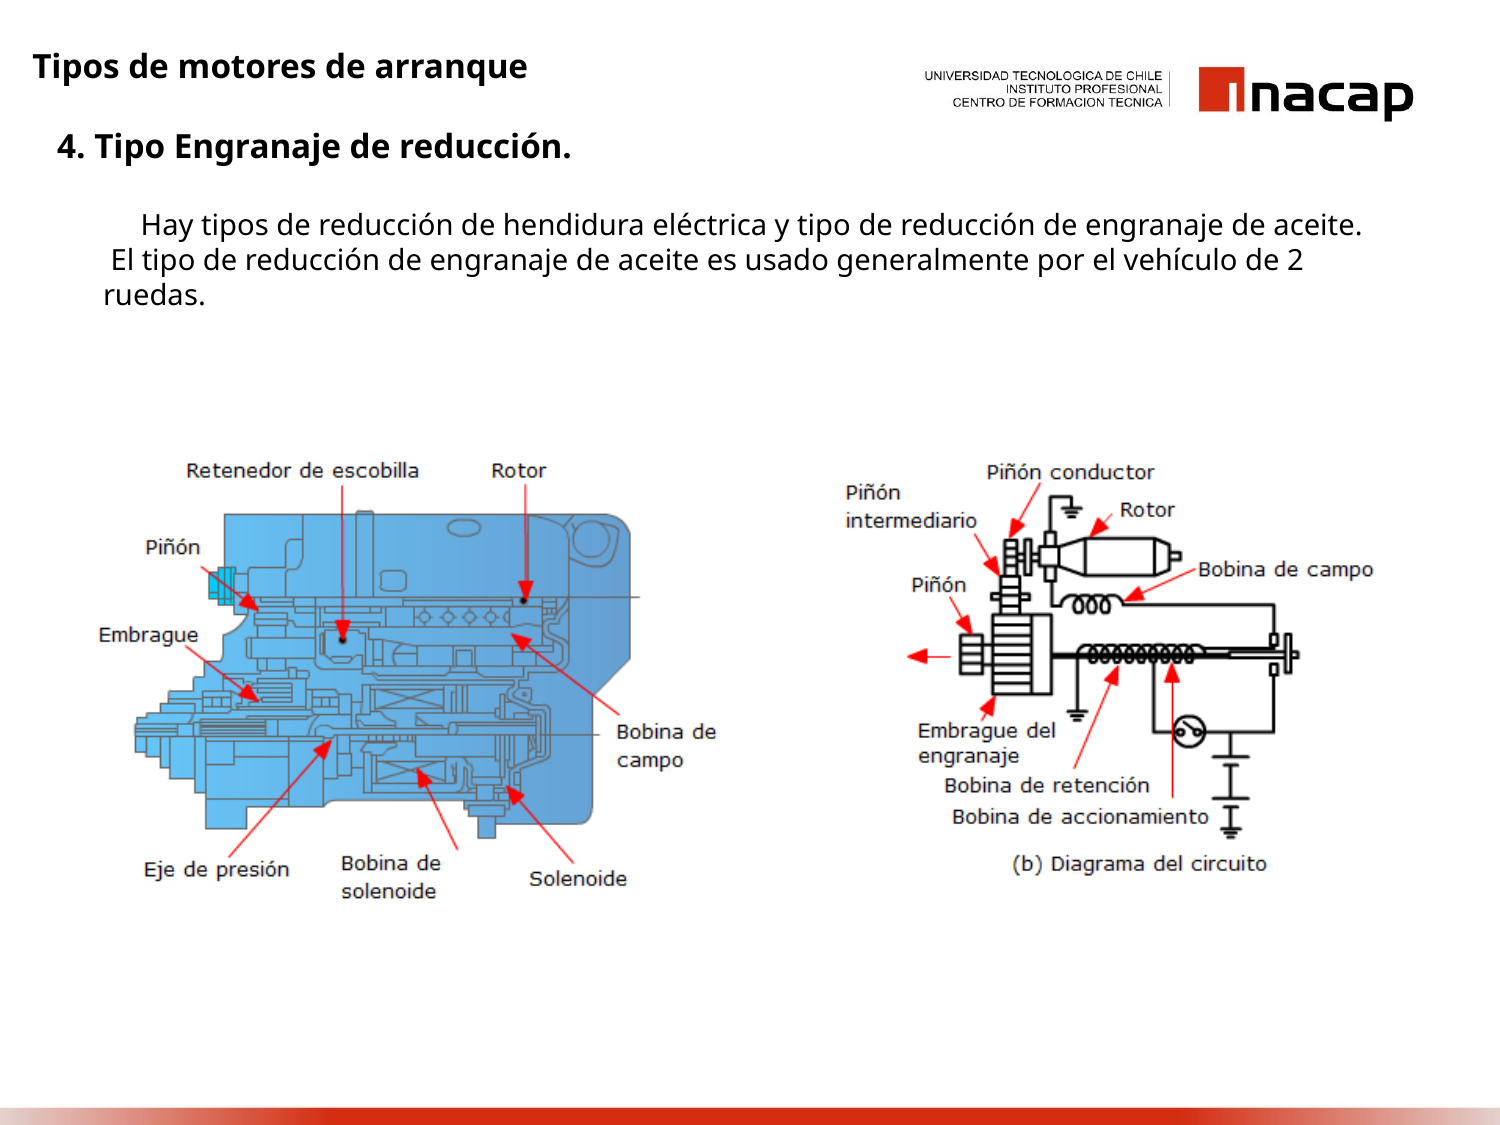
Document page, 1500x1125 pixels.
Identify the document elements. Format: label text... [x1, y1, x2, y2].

picture [0, 0, 1500, 1125]
text_box Hay tipos de reducción de hendidura eléctrica y tipo de reducción de engranaje de aceite. El tipo de reducción de engranaje de aceite es usado generalmente por el vehículo de 2 ruedas. [88, 198, 1382, 319]
text_box Tipos de motores de arranque [17, 37, 892, 93]
text_box 4. Tipo Engranaje de reducción. [42, 118, 809, 173]
